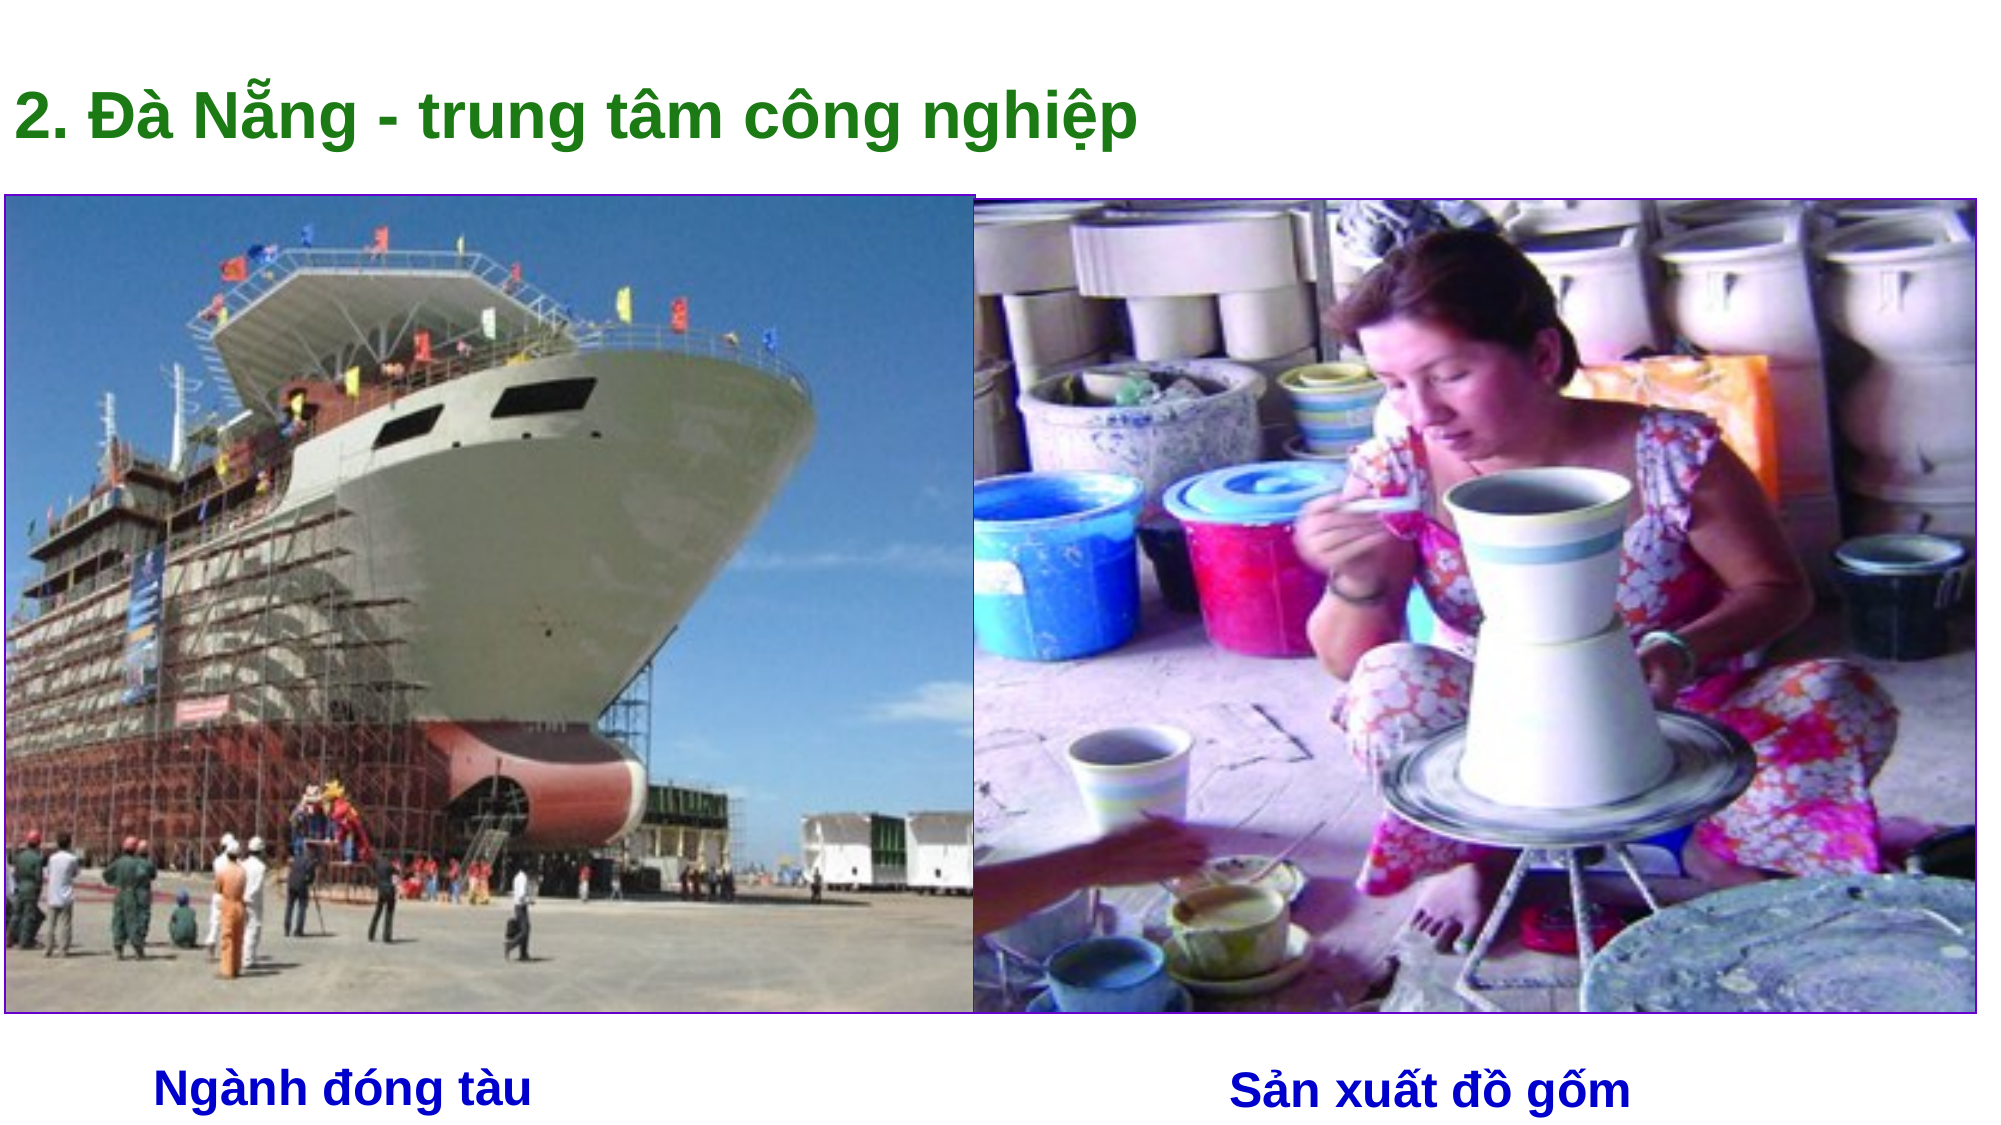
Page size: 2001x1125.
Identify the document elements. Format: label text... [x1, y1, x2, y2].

text_box Sản xuất đồ gốm [1112, 1049, 1750, 1125]
text_box 2. Đà Nẵng - trung tâm công nghiệp [0, 64, 1188, 160]
picture [5, 195, 1976, 1013]
text_box Ngành đóng tàu [0, 1047, 750, 1123]
